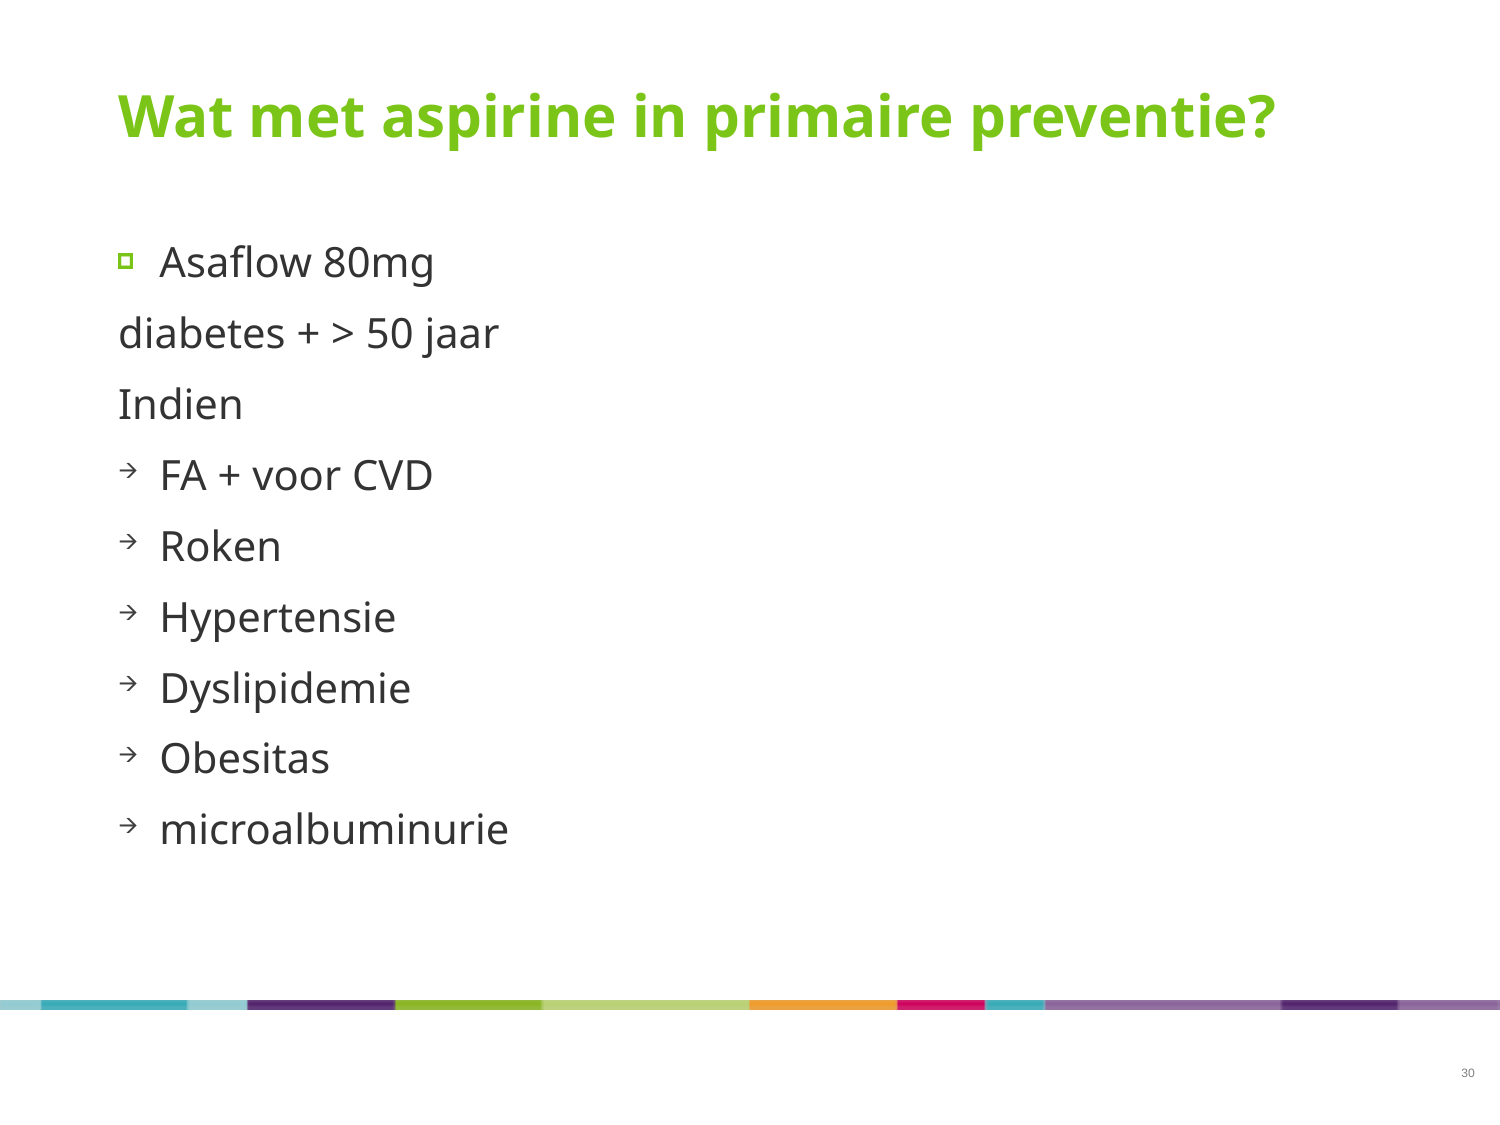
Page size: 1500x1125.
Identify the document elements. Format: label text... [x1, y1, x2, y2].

list Asaflow 80mg diabetes + > 50 jaar Indien FA + voor CVD Roken Hypertensie Dyslipidemie Obesitas microalbuminurie [118, 236, 1469, 918]
picture [118, 253, 133, 269]
picture [0, 1000, 1500, 1010]
slide_number 30 [1125, 1051, 1475, 1107]
title Wat met aspirine in primaire preventie? [118, 78, 1338, 236]
